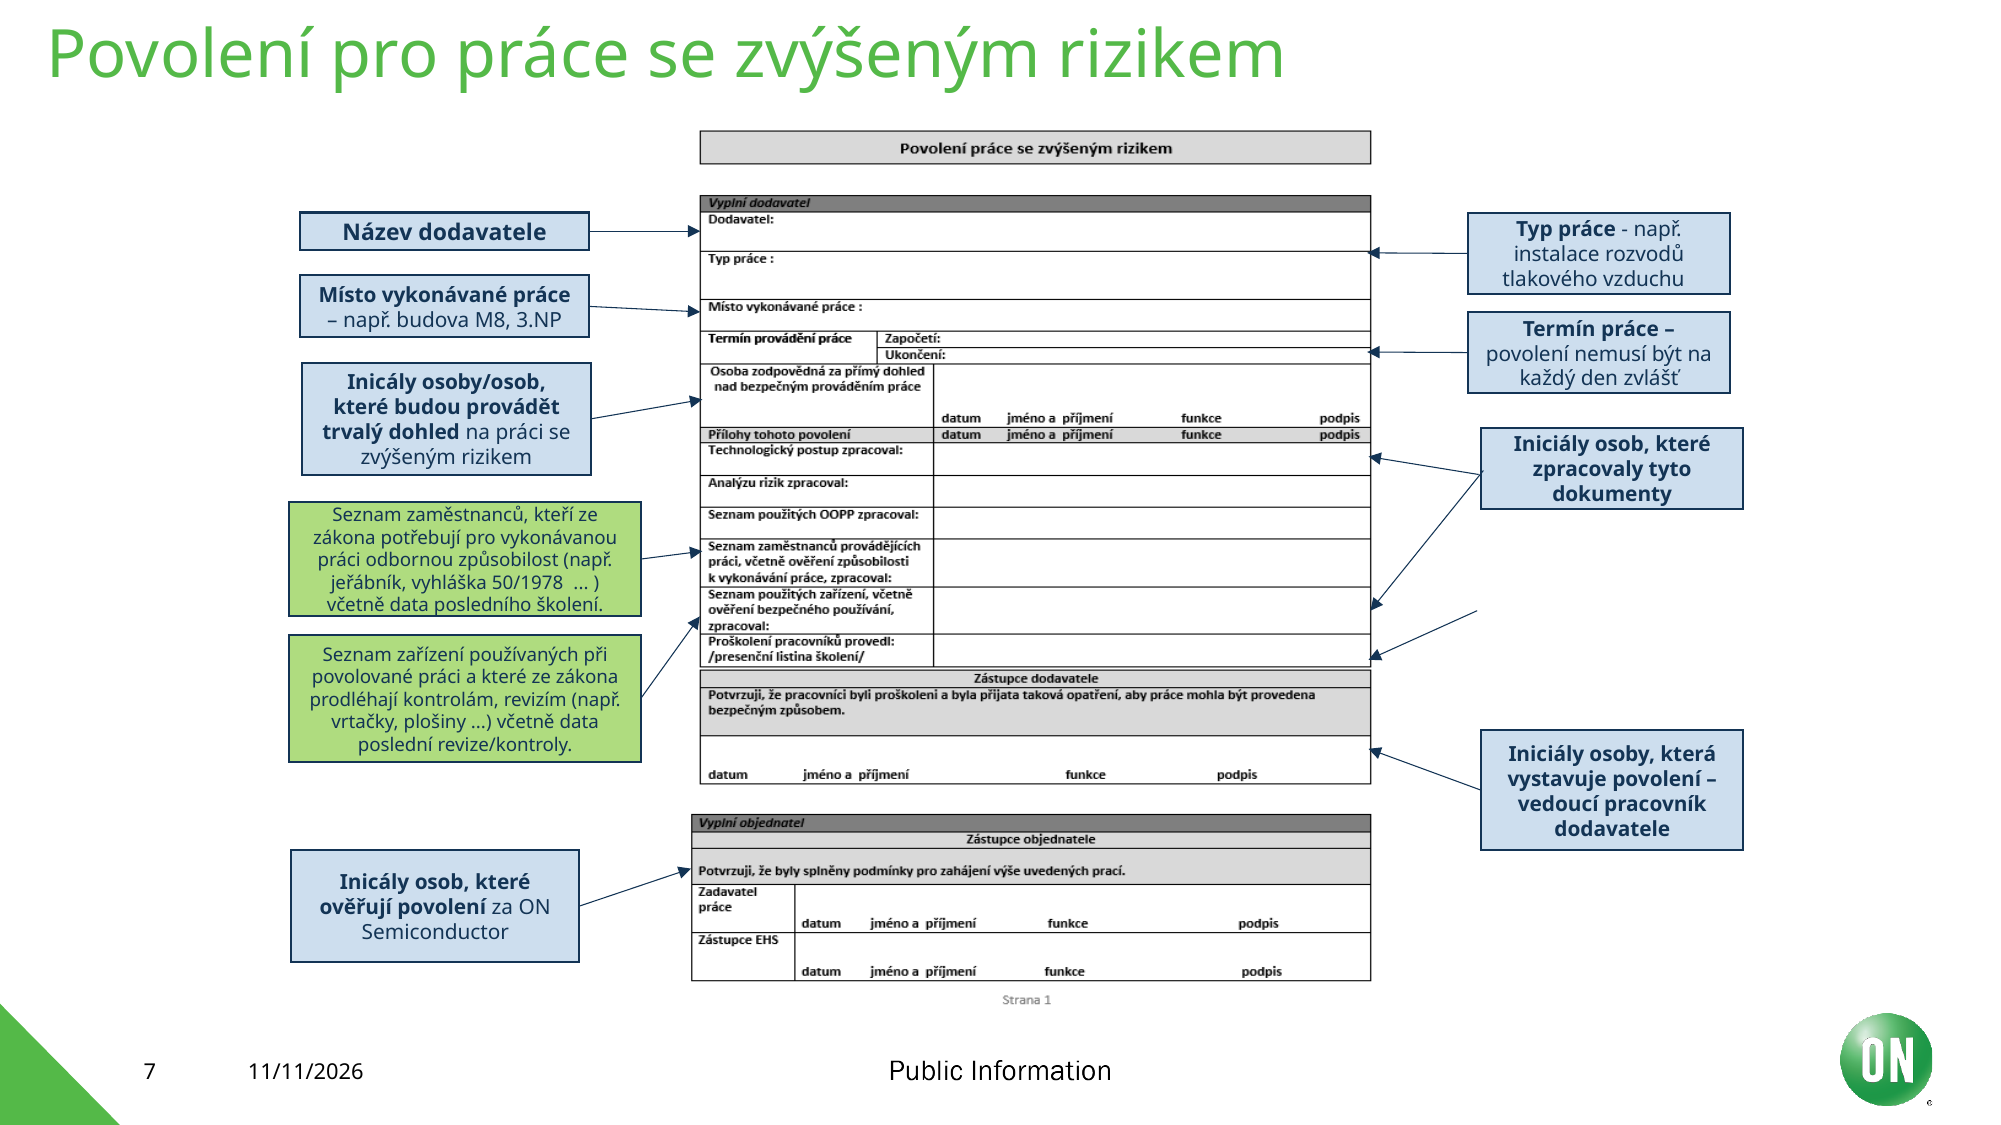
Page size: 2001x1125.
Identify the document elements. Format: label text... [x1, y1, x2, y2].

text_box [588, 306, 701, 312]
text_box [590, 399, 703, 419]
slide_number 7 [62, 1042, 171, 1103]
text_box Typ práce - např. instalace rozvodů tlakového vzduchu [1467, 212, 1731, 295]
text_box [1370, 470, 1484, 611]
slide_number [232, 1042, 683, 1103]
picture [690, 124, 1380, 1013]
picture [1840, 1013, 1933, 1106]
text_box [579, 868, 691, 907]
text_box Seznam zaměstnanců, kteří ze zákona potřebují pro vykonávanou práci odbornou způsobilost (např. jeřábník, vyhláška 50/1978 ... ) včetně data posledního školení. [288, 501, 642, 617]
text_box Termín práce – povolení nemusí být na každý den zvlášť [1467, 311, 1731, 394]
text_box Iniciály osob, které zpracovaly tyto dokumenty [1480, 427, 1744, 510]
text_box Název dodavatele [299, 211, 590, 251]
text_box Inicály osoby/osob, které budou provádět trvalý dohled na práci se zvýšeným rizikem [301, 362, 592, 476]
text_box Iniciály osoby, která vystavuje povolení – vedoucí pracovník dodavatele [1480, 729, 1744, 851]
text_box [1368, 748, 1482, 791]
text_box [640, 551, 703, 559]
text_box Seznam zařízení používaných při povolované práci a které ze zákona prodléhají kontrolám, revizím (např. vrtačky, plošiny ...) včetně data poslední revize/kontroly. [288, 634, 642, 763]
title Povolení pro práce se zvýšeným rizikem [31, 0, 1875, 113]
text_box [1368, 456, 1479, 475]
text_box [1368, 610, 1478, 660]
picture [888, 1055, 1112, 1090]
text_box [640, 616, 700, 699]
text_box Místo vykonávané práce – např. budova M8, 3.NP [299, 274, 590, 338]
text_box Inicály osob, které ověřují povolení za ON Semiconductor [290, 849, 580, 963]
